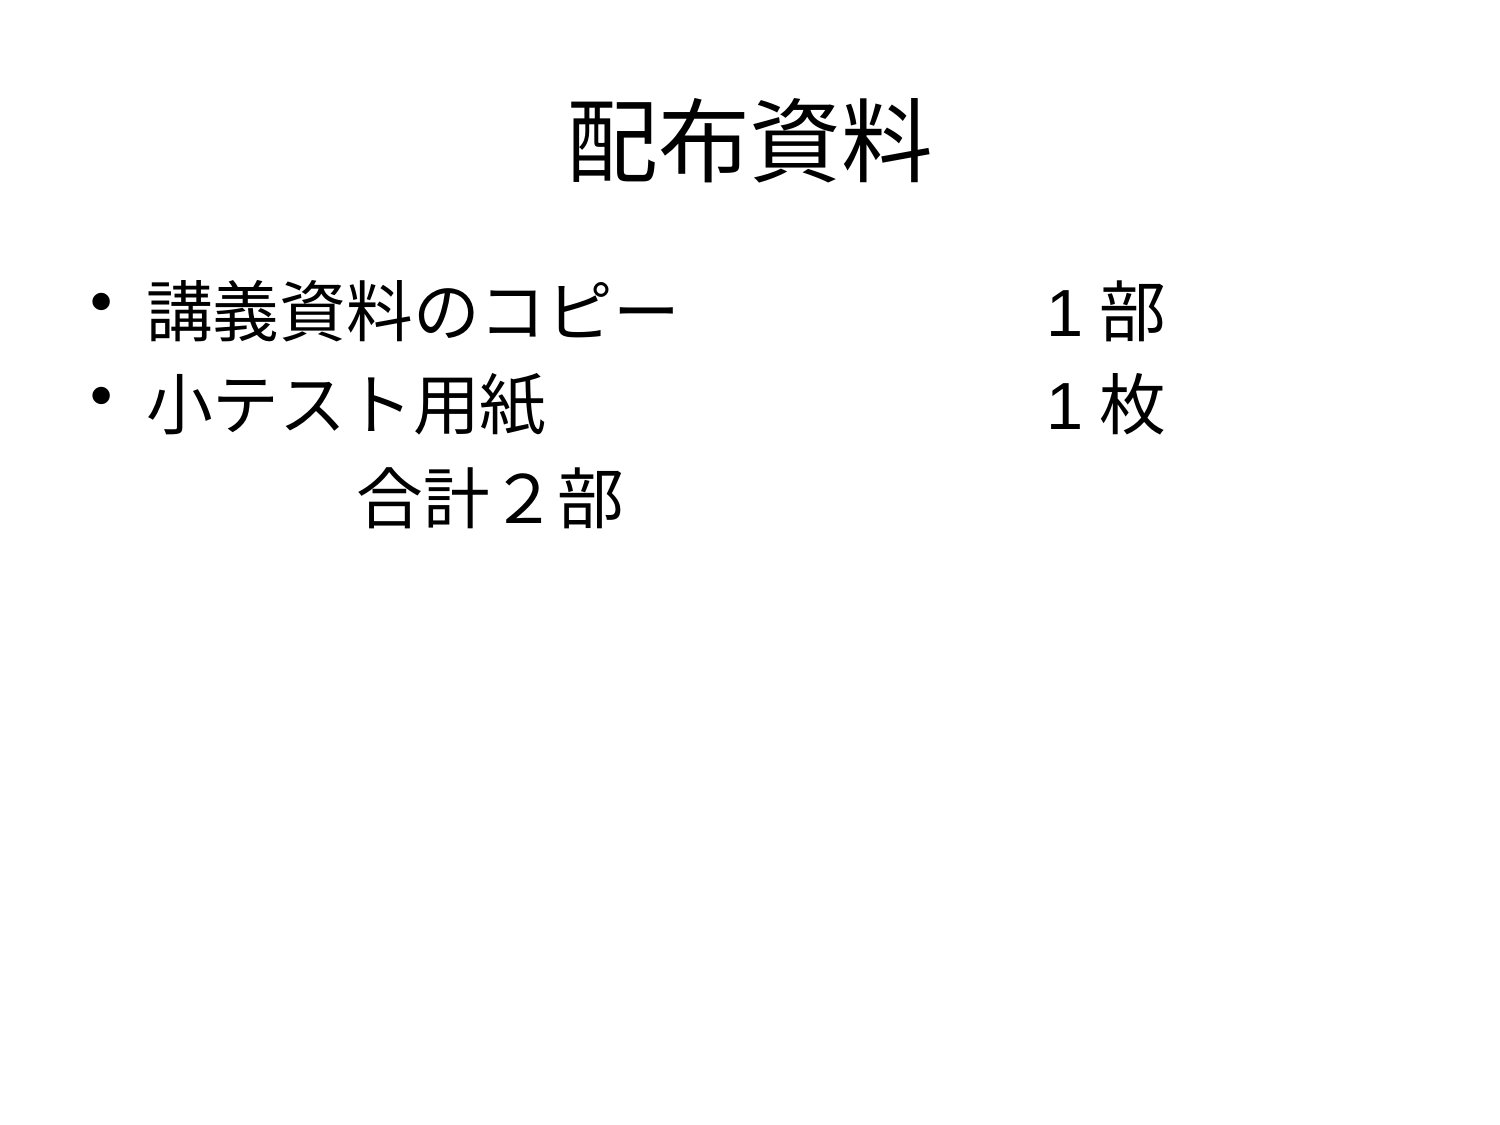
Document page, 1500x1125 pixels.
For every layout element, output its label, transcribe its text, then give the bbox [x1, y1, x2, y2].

title 配布資料 [75, 45, 1425, 233]
list 講義資料のコピー 1部 小テスト用紙 1枚 合計２部 [75, 262, 1425, 1005]
